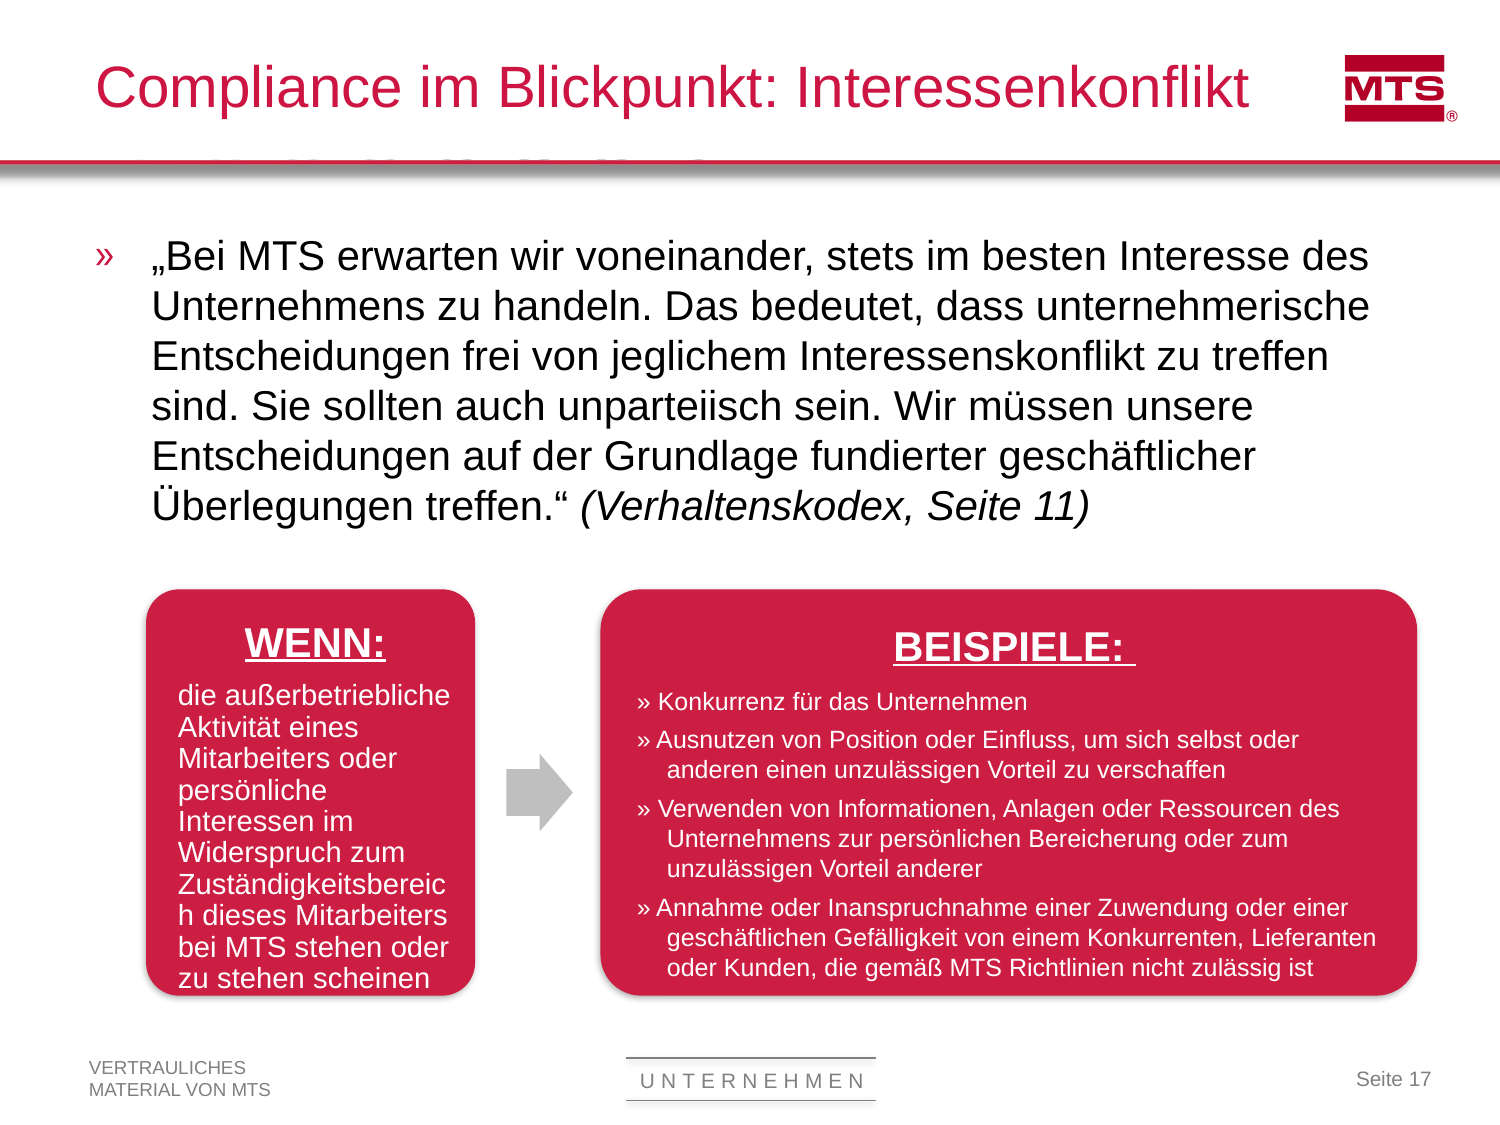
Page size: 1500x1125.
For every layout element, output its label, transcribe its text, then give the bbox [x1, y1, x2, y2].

title Compliance im Blickpunkt: Interessenkonflikt [80, 12, 1328, 155]
picture [0, 159, 1500, 188]
list „Bei MTS erwarten wir voneinander, stets im besten Interesse des Unternehmens zu handeln. Das bedeutet, dass unternehmerische Entscheidungen frei von jeglichem Interessenskonflikt zu treffen sind. Sie sollten auch unparteiisch sein. Wir müssen unsere Entscheidungen auf der Grundlage fundierter geschäftlicher Überlegungen treffen.“ (Verhaltenskodex, Seite 11) [80, 221, 1416, 498]
picture [1344, 54, 1458, 123]
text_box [145, 548, 1419, 1037]
